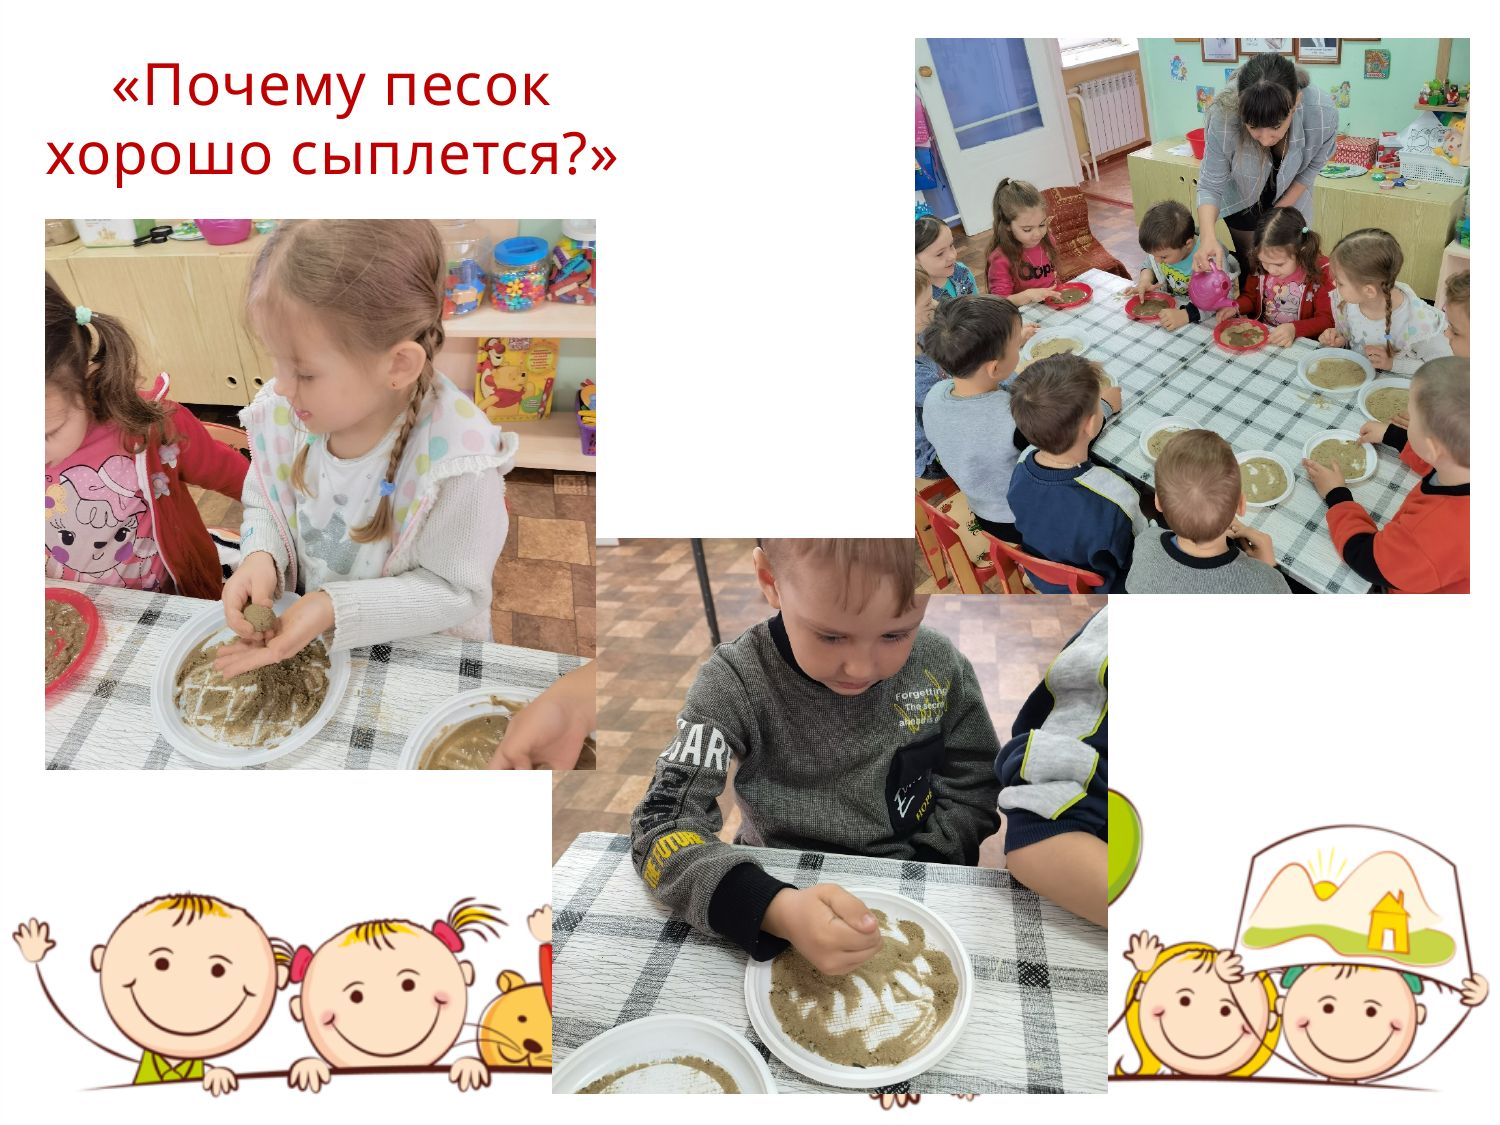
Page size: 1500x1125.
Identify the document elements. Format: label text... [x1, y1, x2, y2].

picture [0, 0, 1500, 1125]
text_box «Почему песок хорошо сыплется?» [0, 39, 681, 194]
